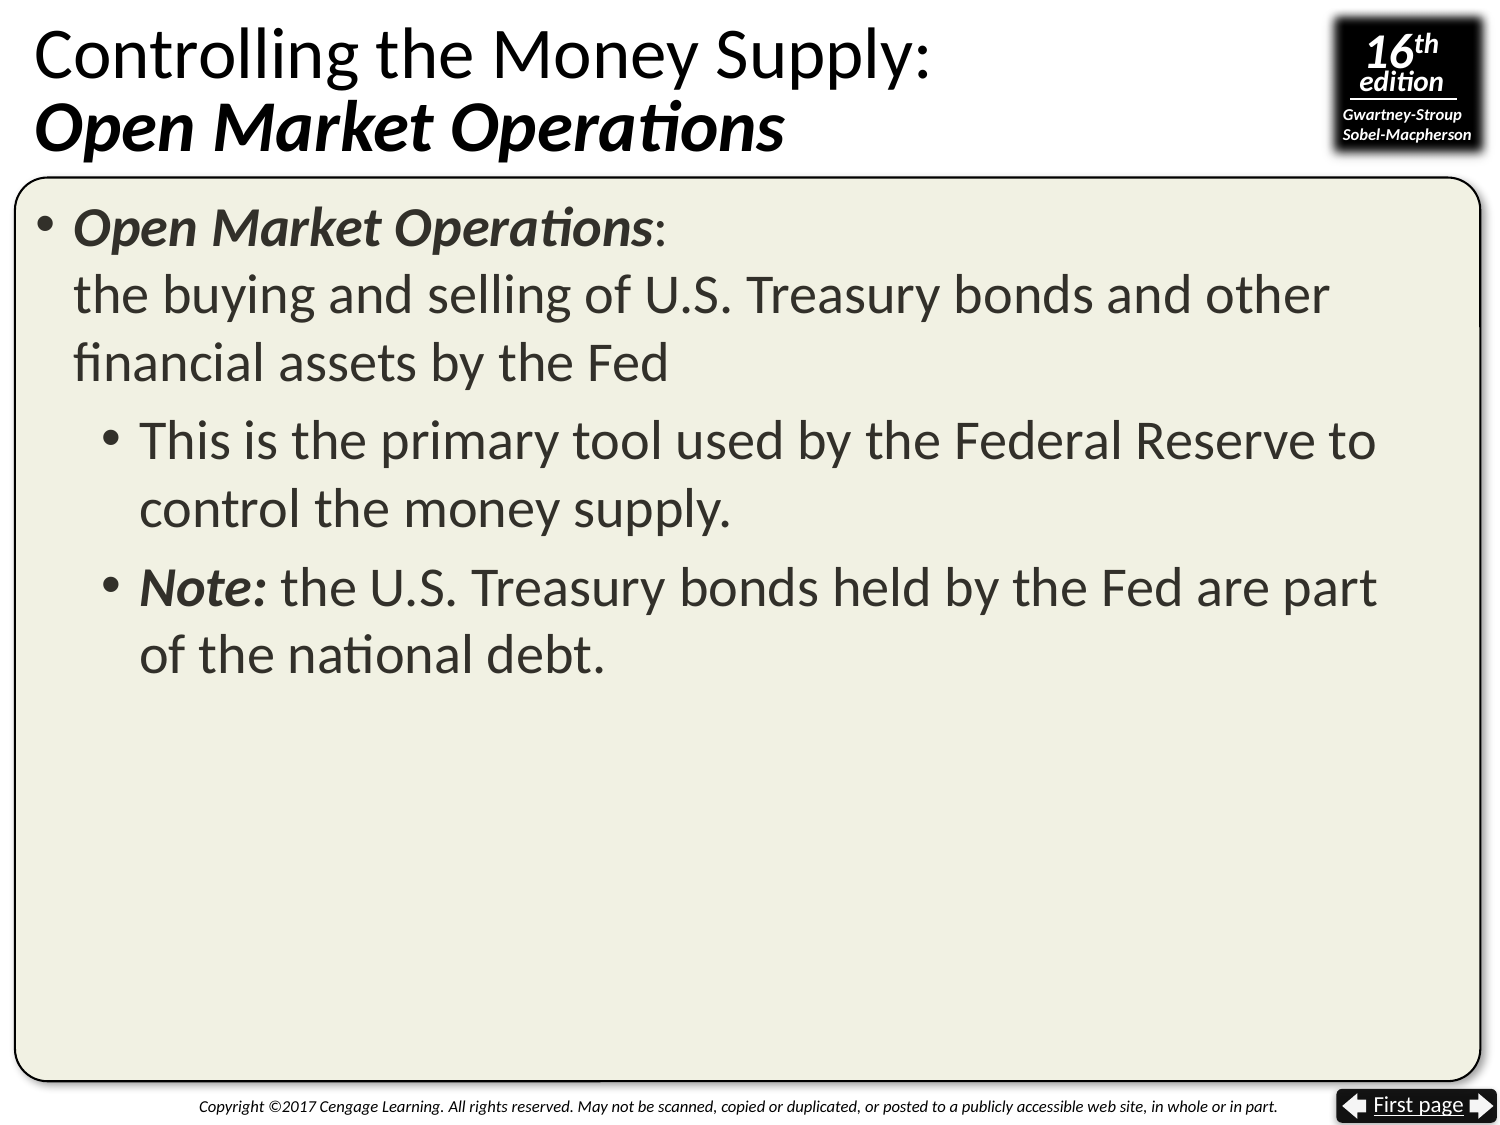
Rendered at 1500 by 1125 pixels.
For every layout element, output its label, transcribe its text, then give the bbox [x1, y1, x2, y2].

title Controlling the Money Supply: Open Market Operations [19, 12, 1481, 169]
list Open Market Operations: the buying and selling of U.S. Treasury bonds and other financial assets by the Fed This is the primary tool used by the Federal Reserve to control the money supply. Note: the U.S. Treasury bonds held by the Fed are part of the national debt. [20, 182, 1478, 732]
